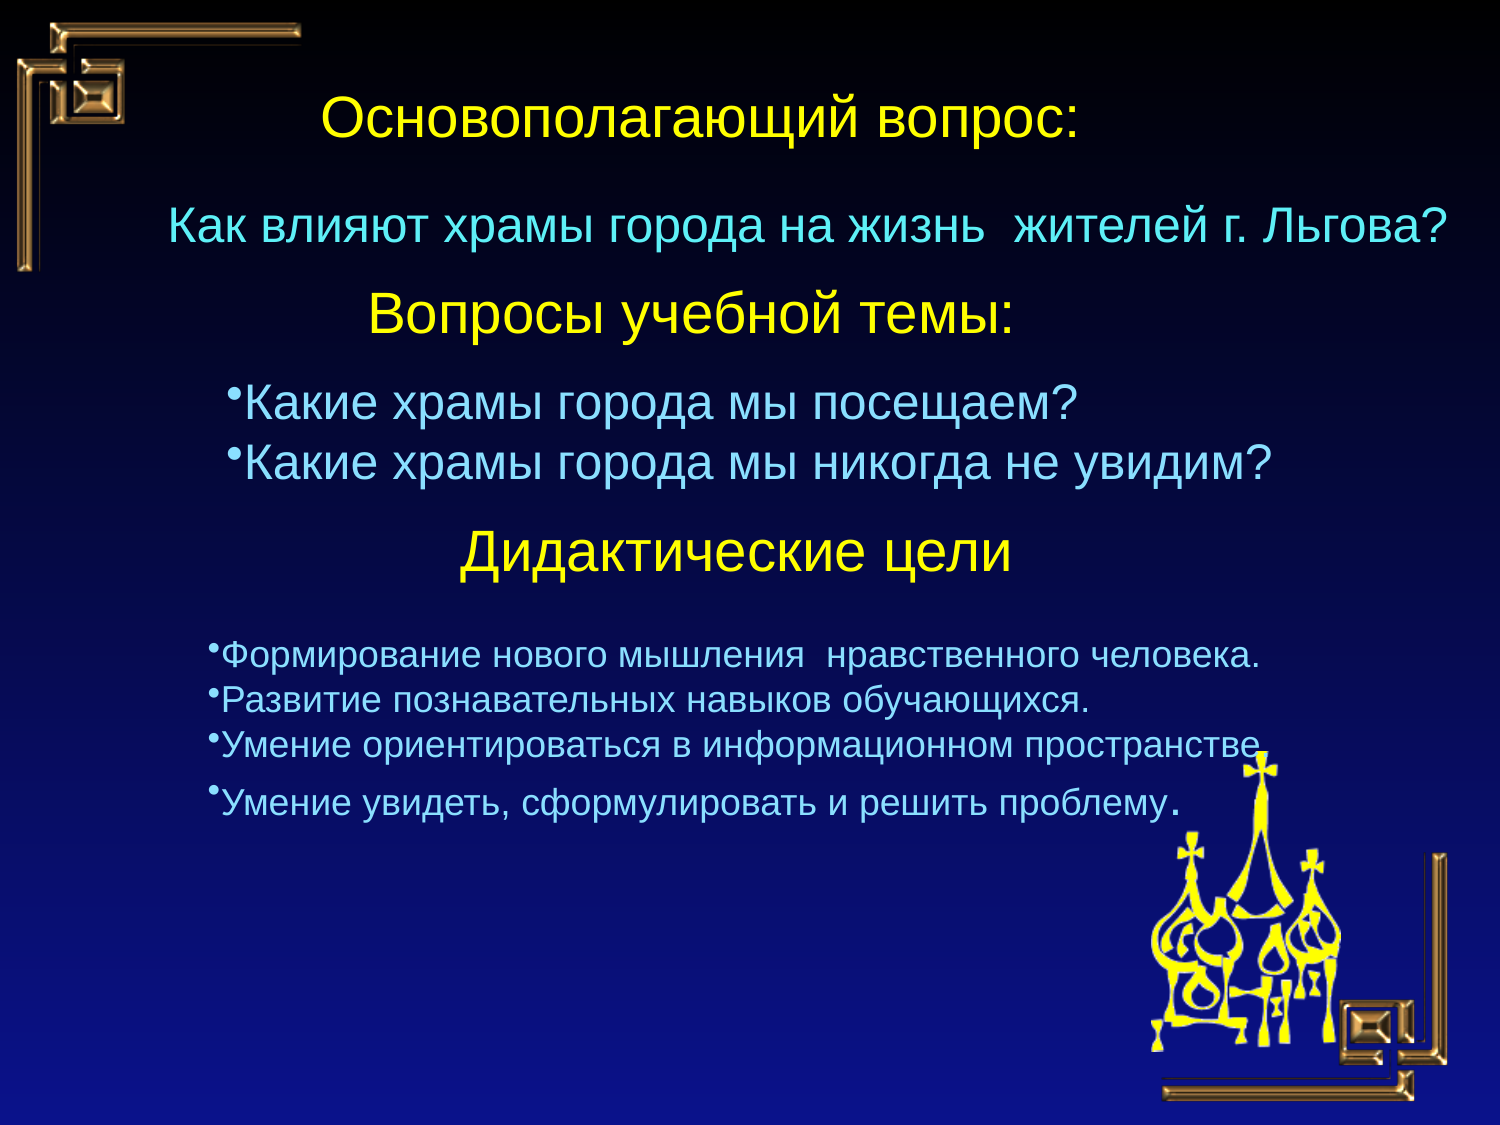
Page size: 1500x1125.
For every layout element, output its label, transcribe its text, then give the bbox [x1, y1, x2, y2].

text_box Как влияют храмы города на жизнь жителей г. Льгова? [319, 184, 1465, 260]
picture [1151, 812, 1465, 1125]
text_box Формирование нового мышления нравственного человека. Развитие познавательных навыков обучающихся. Умение ориентироваться в информационном пространстве. Умение увидеть, сформулировать и решить проблему. [192, 622, 1287, 833]
text_box Вопросы учебной темы: [352, 267, 1032, 353]
text_box Какие храмы города мы посещаем? Какие храмы города мы никогда не увидим? [210, 362, 1289, 498]
picture [0, 0, 313, 313]
picture [1151, 751, 1341, 1052]
text_box Дидактические цели [445, 492, 1029, 622]
text_box Основополагающий вопрос: [319, 71, 1097, 157]
